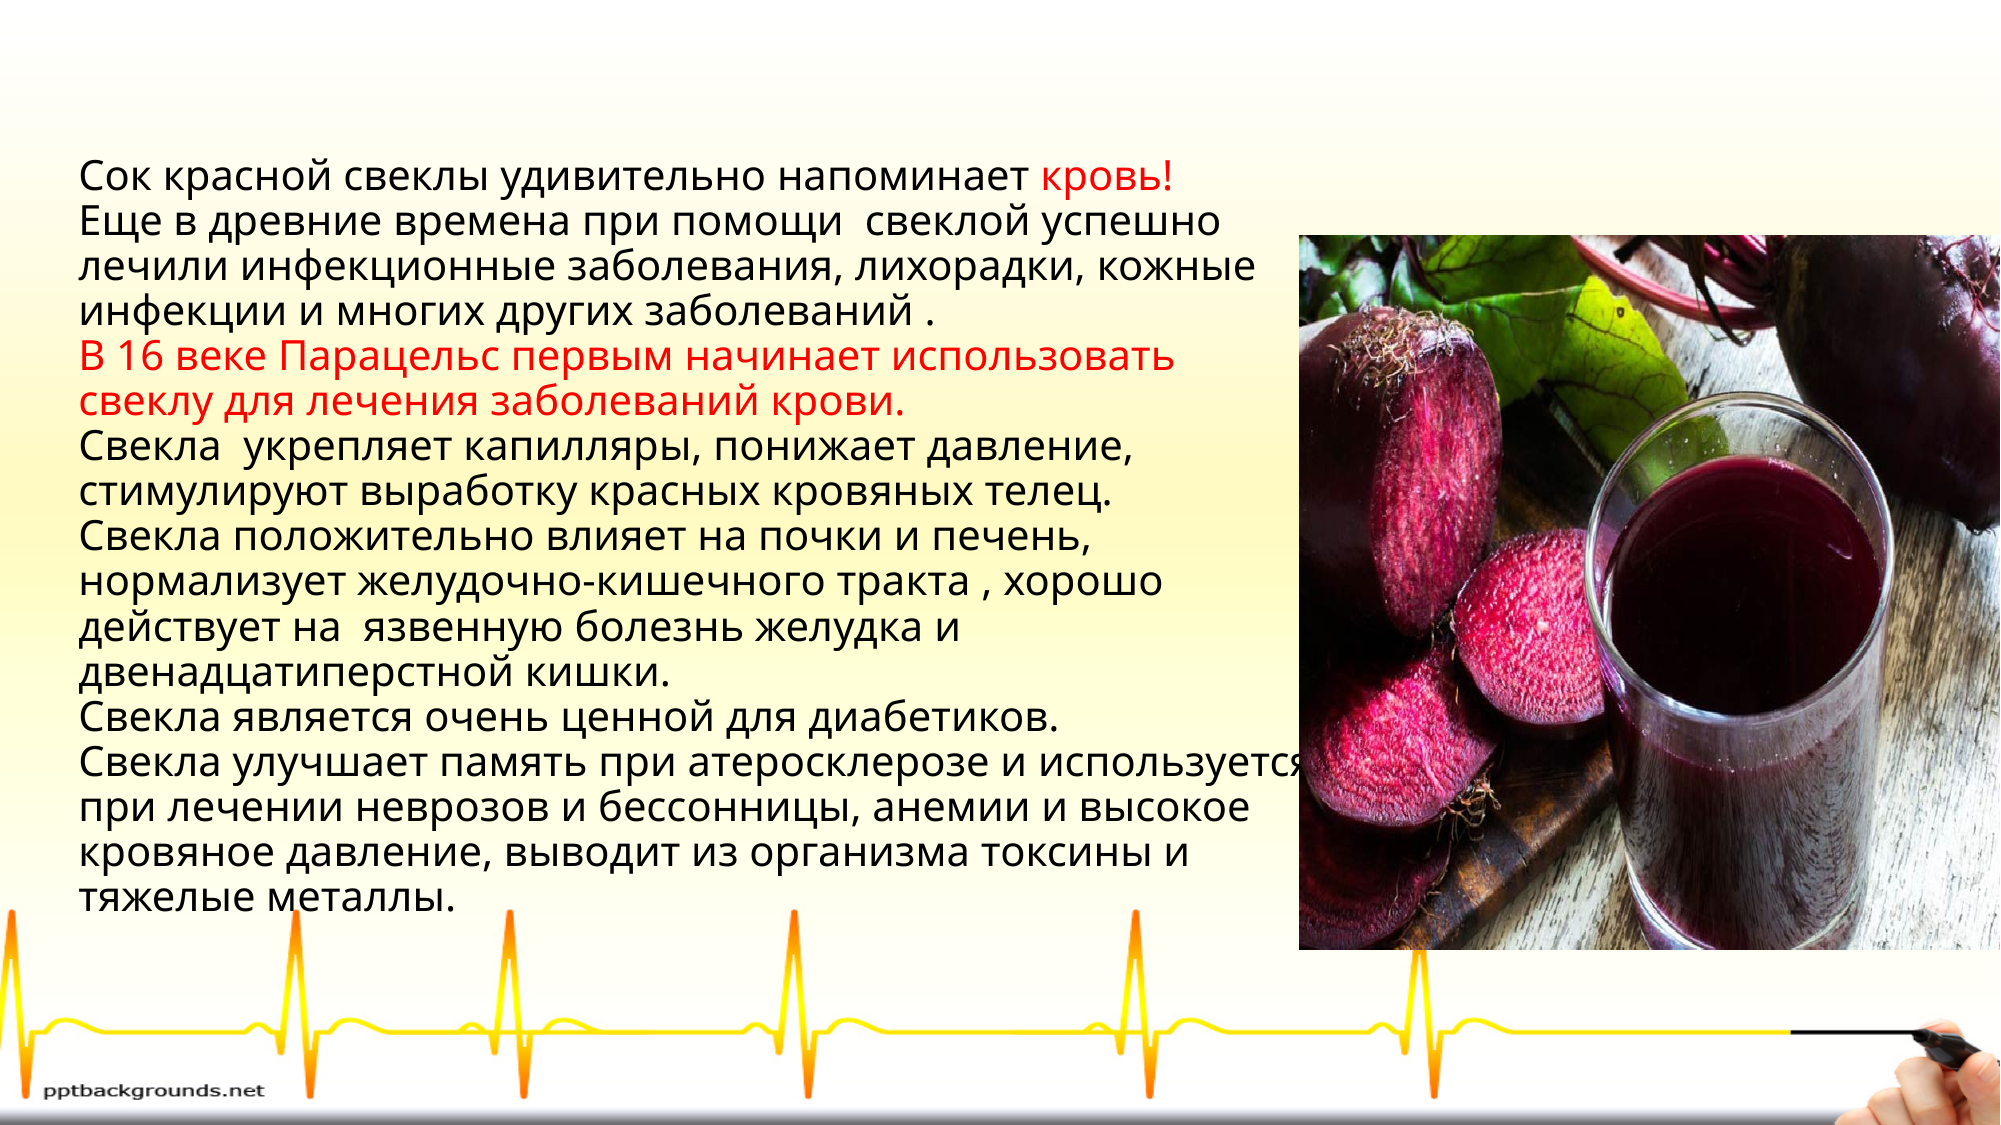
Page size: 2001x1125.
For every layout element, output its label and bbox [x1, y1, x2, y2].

picture [0, 0, 2000, 1125]
list [1299, 235, 2000, 950]
